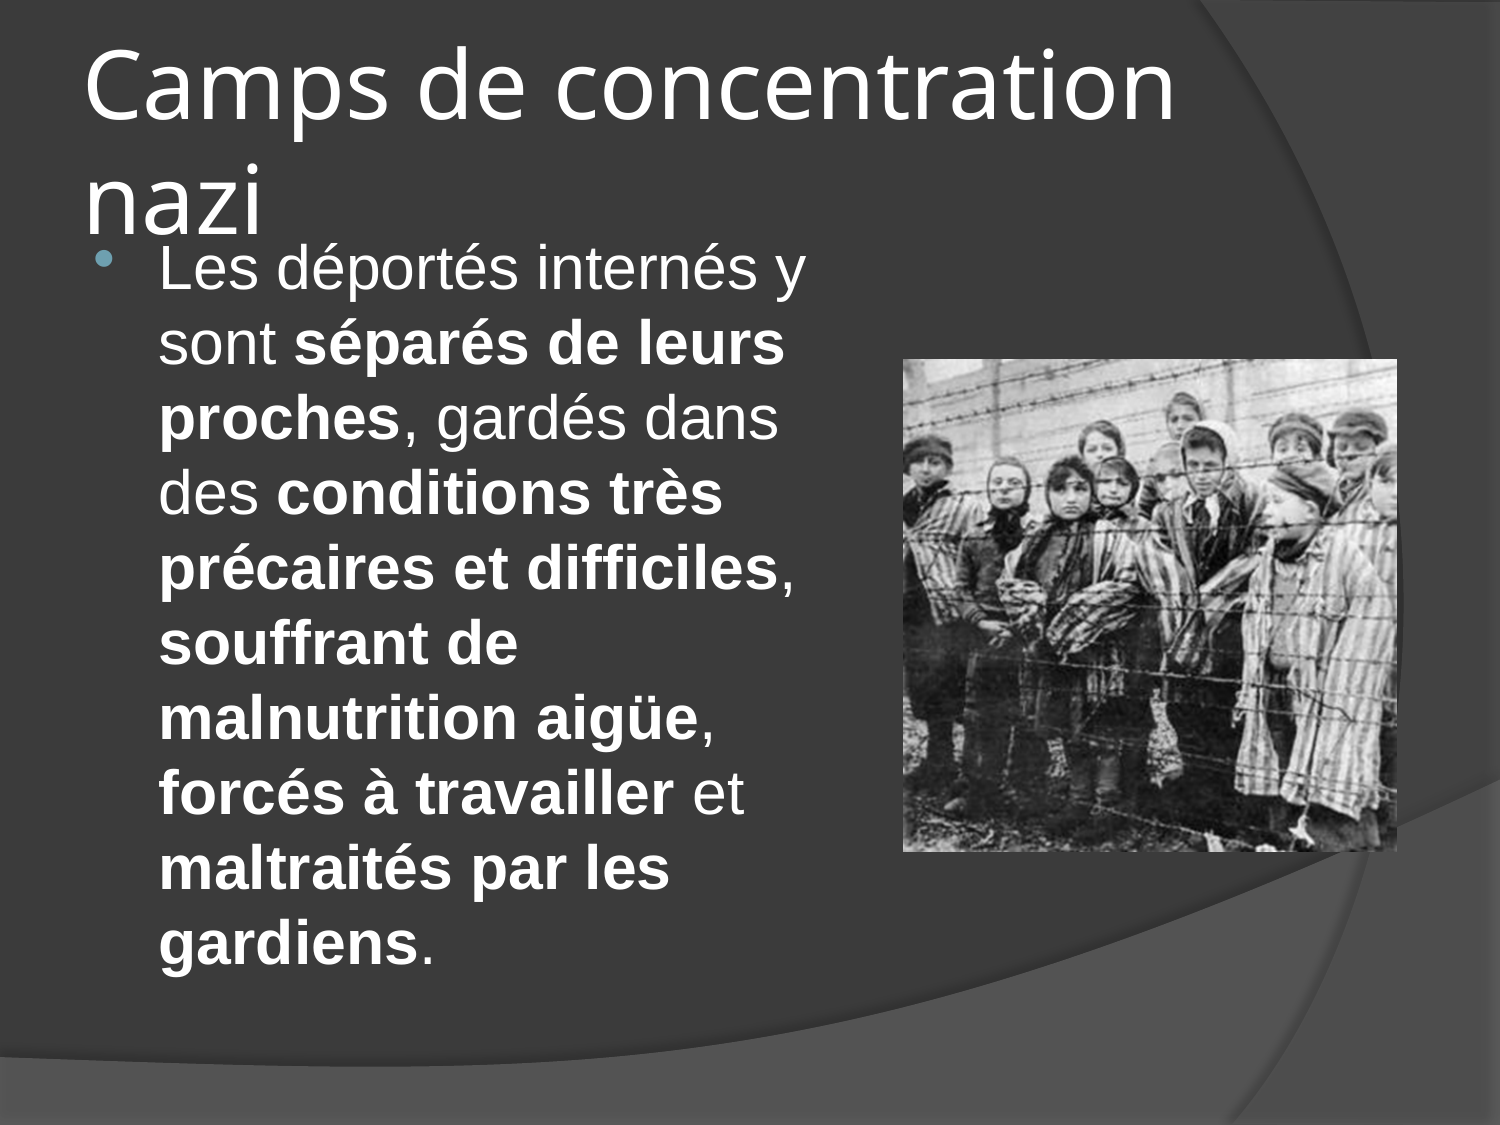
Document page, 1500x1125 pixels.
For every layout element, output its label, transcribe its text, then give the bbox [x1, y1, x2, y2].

picture [903, 358, 1397, 853]
list Les déportés internés y sont séparés de leurs proches, gardés dans des conditions très précaires et difficiles, souffrant de malnutrition aigüe, forcés à travailler et maltraités par les gardiens. [75, 219, 857, 1059]
title Camps de concentration nazi [75, 45, 1300, 233]
